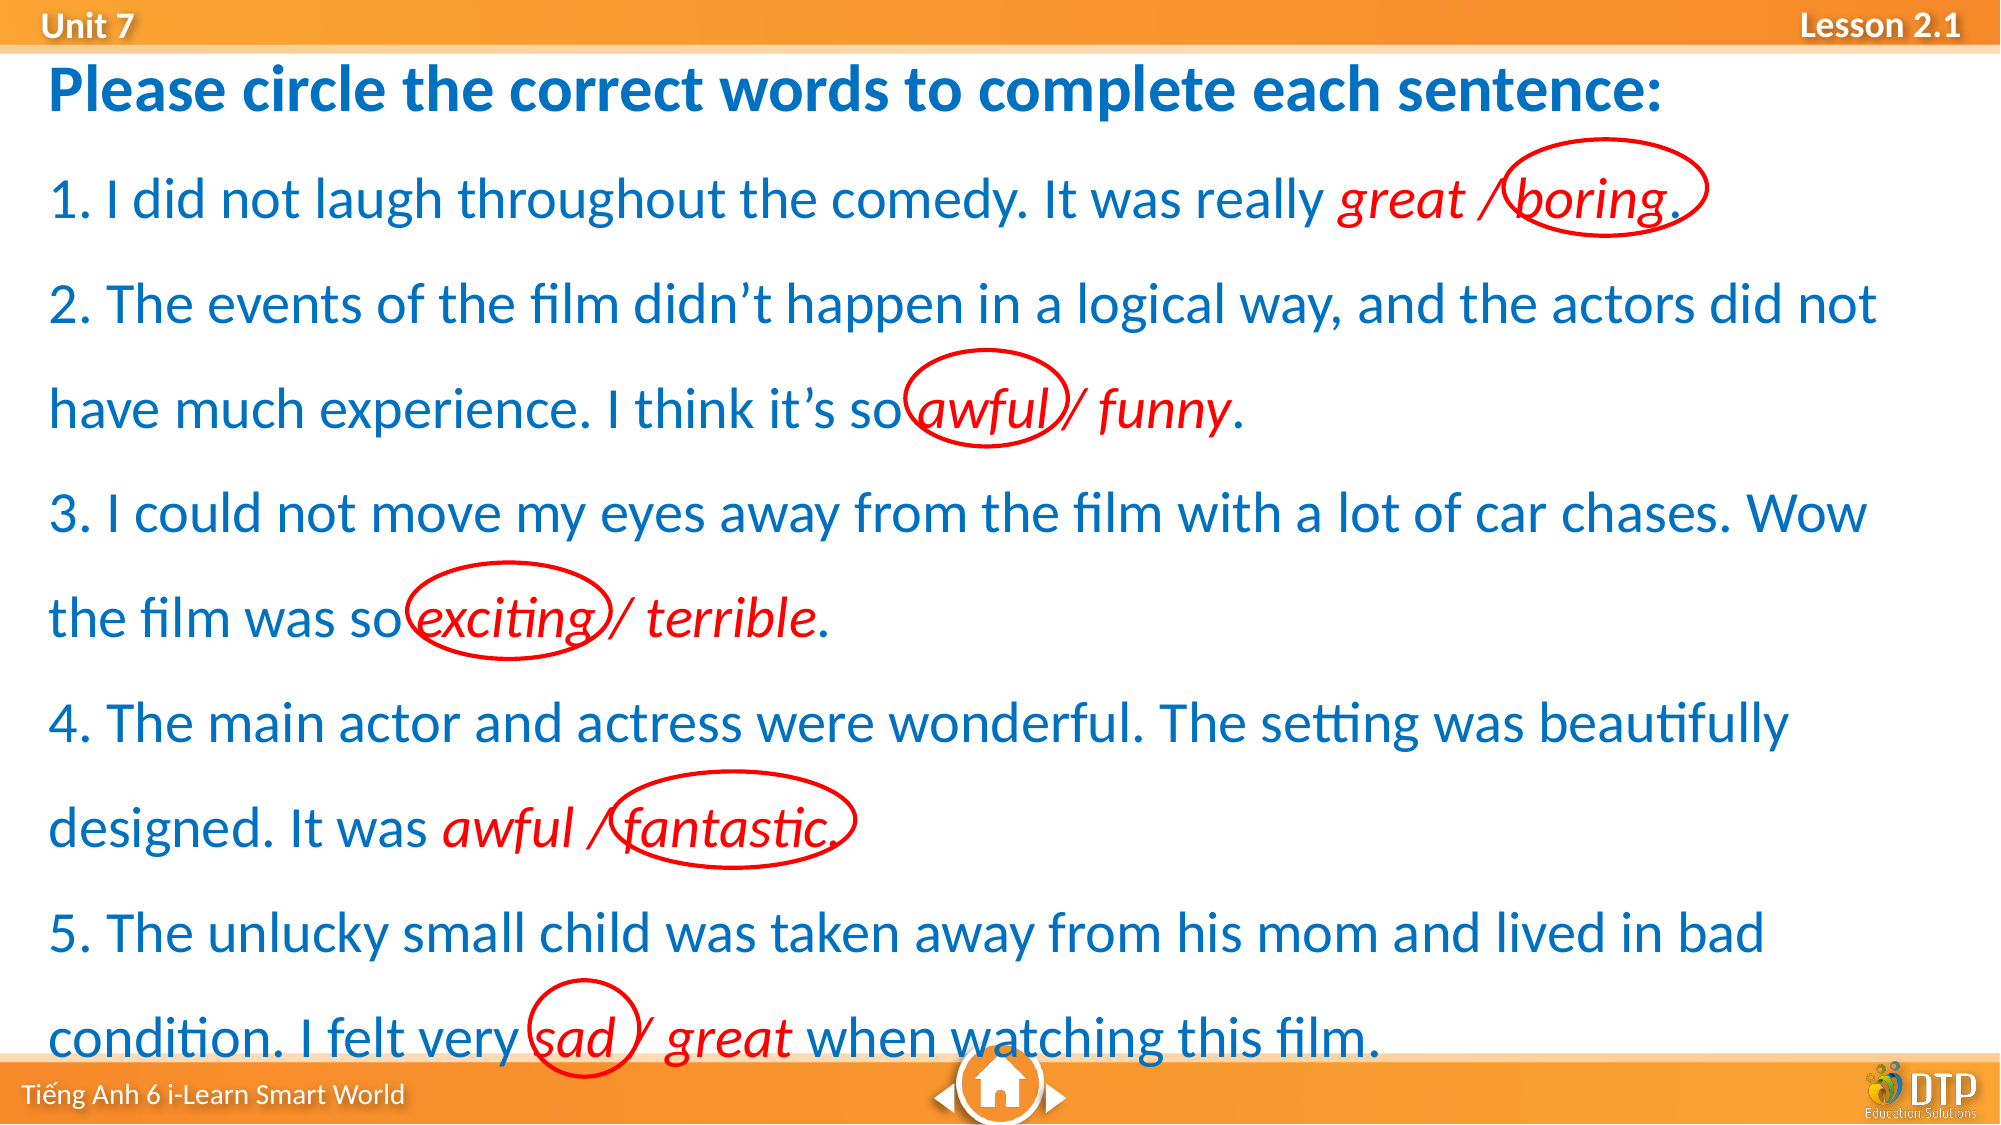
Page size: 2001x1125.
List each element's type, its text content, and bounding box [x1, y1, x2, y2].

picture [0, 0, 2000, 1125]
text_box [1501, 137, 1710, 238]
text_box [903, 347, 1070, 449]
text_box [405, 560, 613, 662]
text_box Please circle the correct words to complete each sentence: I did not laugh throughout the comedy. It was really great / boring. 2. The events of the film didn’t happen in a logical way, and the actors did not have much experience. I think it’s so awful / funny. 3. I could not move my eyes away from the film with a lot of car chases. Wow the film was so exciting / terrible. 4. The main actor and actress were wonderful. The setting was beautifully designed. It was awful / fantastic. 5. The unlucky small child was taken away from his mom and lived in bad condition. I felt very sad / great when watching this film. [33, 37, 1915, 1077]
text_box [527, 978, 642, 1079]
text_box [608, 769, 858, 870]
